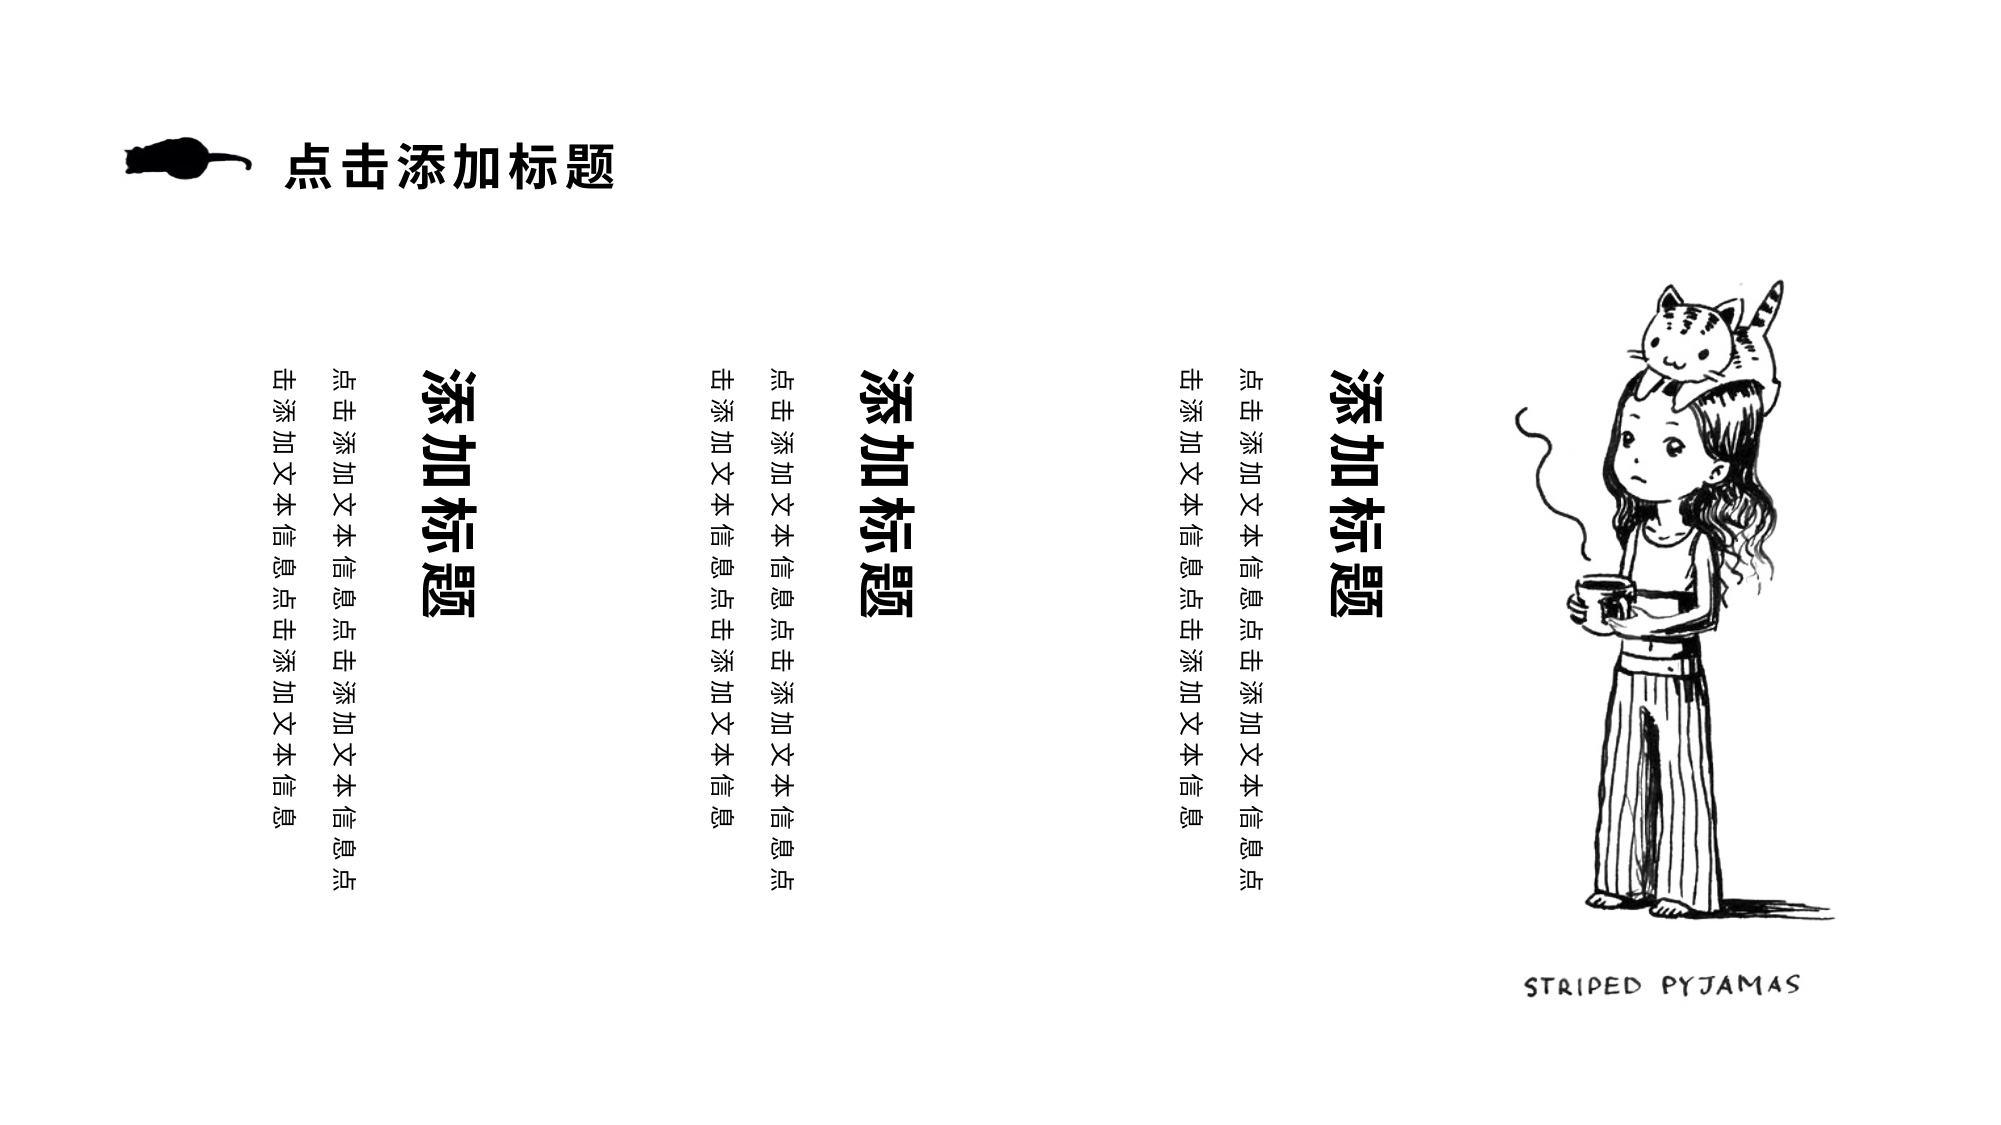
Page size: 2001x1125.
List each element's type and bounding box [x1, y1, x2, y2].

picture [1486, 252, 1848, 1015]
text_box [80, 116, 677, 201]
text_box [1161, 352, 1415, 932]
text_box [691, 352, 946, 932]
text_box [253, 352, 507, 932]
